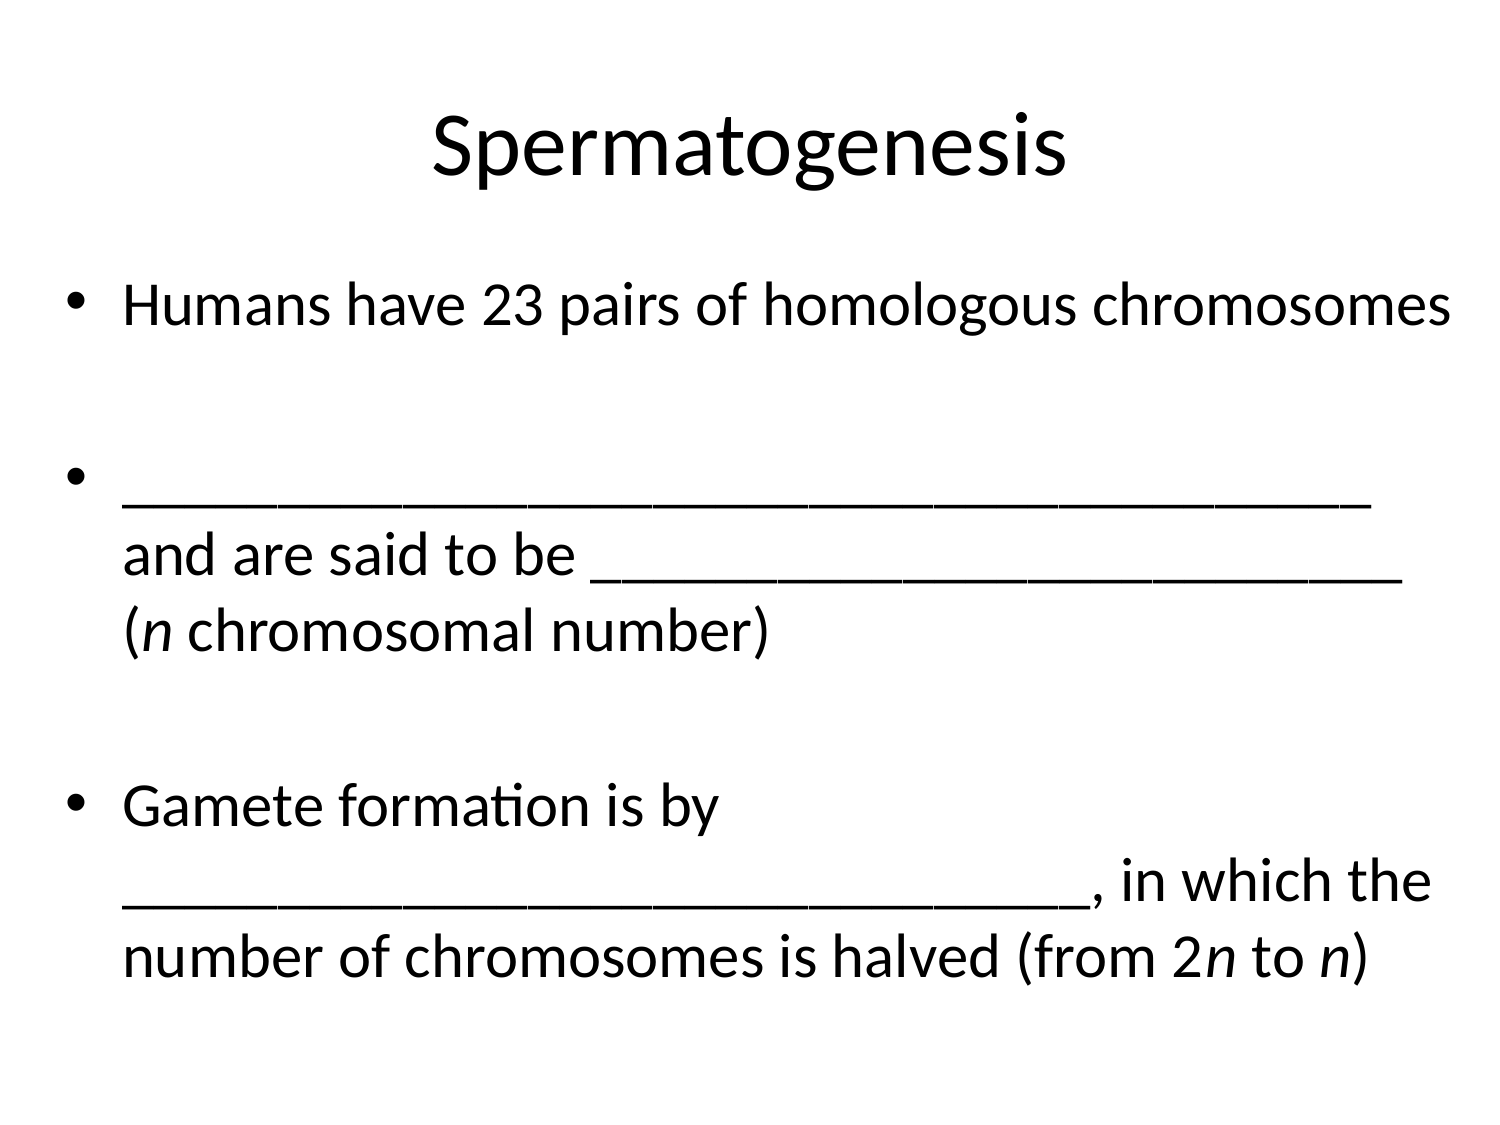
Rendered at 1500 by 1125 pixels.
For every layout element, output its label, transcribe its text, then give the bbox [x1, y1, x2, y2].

title Spermatogenesis [75, 45, 1425, 233]
list Humans have 23 pairs of homologous chromosomes ________________________________________ and are said to be __________________________ (n chromosomal number) Gamete formation is by _______________________________, in which the number of chromosomes is halved (from 2n to n) [50, 254, 1475, 1048]
